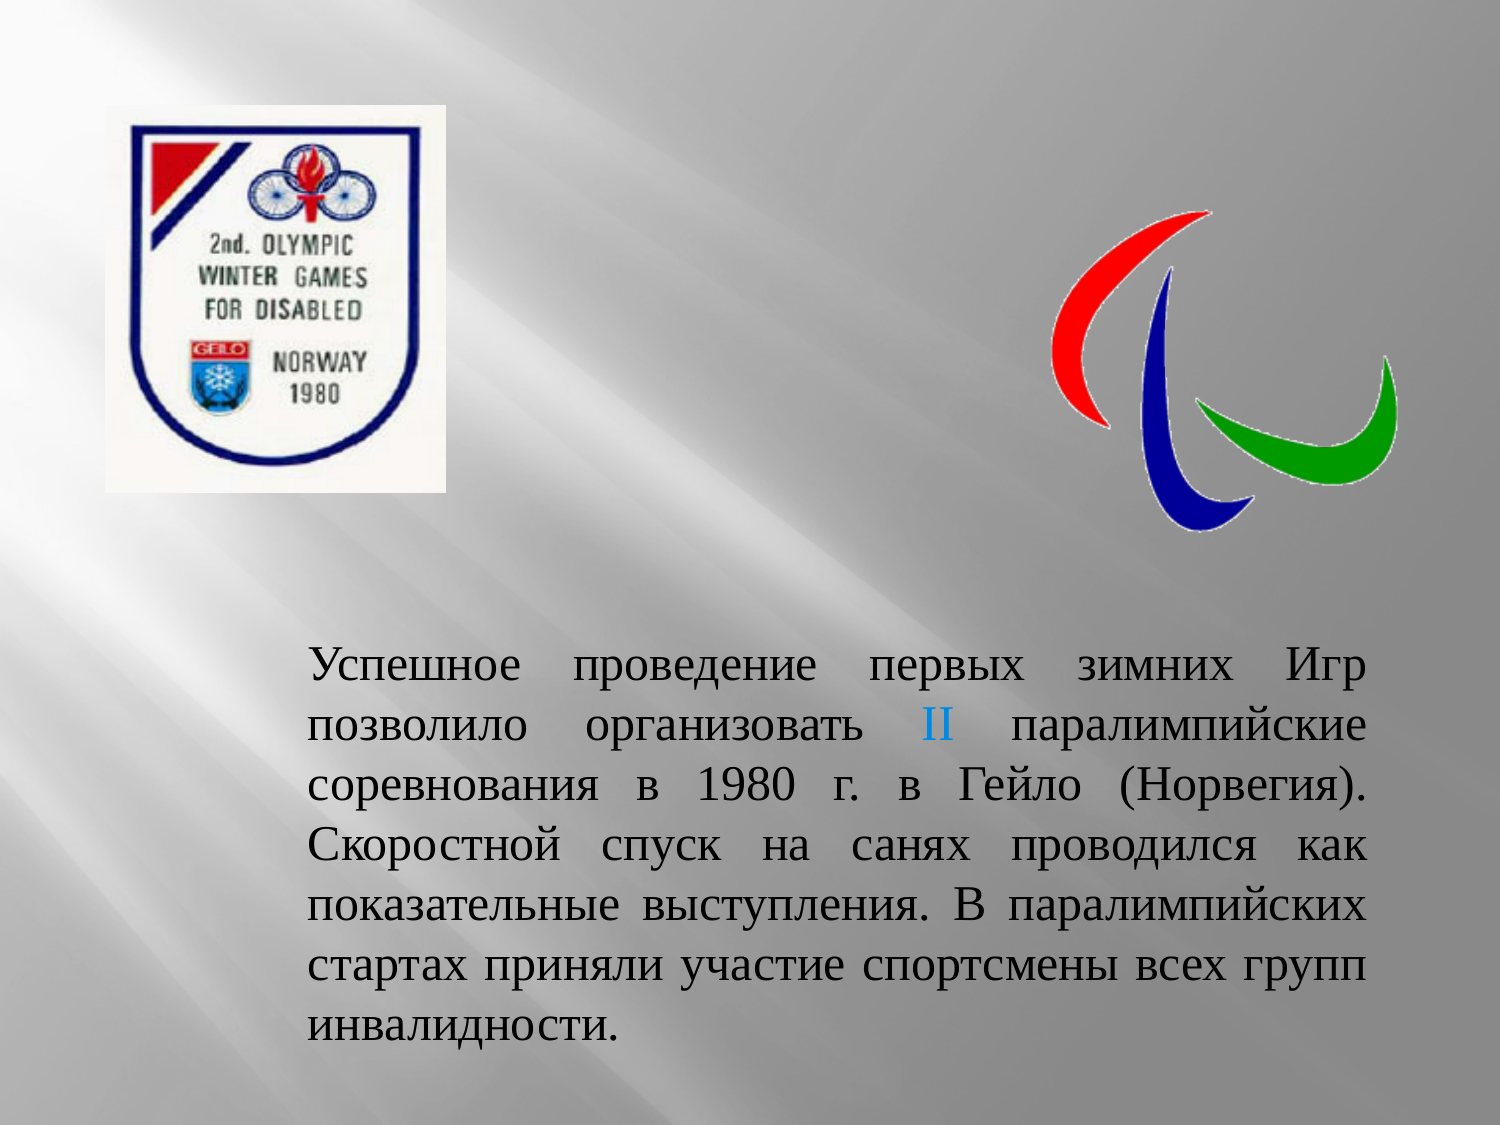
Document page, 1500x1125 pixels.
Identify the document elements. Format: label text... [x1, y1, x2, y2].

picture [1042, 198, 1407, 544]
text_box Успешное проведение первых зимних Игр позволило организовать II паралимпийские соревнования в 1980 г. в Гейло (Норвегия). Скоростной спуск на санях проводился как показательные выступления. В паралимпийских стартах приняли участие спортсмены всех групп инвалидности. [292, 623, 1383, 1059]
picture [105, 105, 446, 493]
